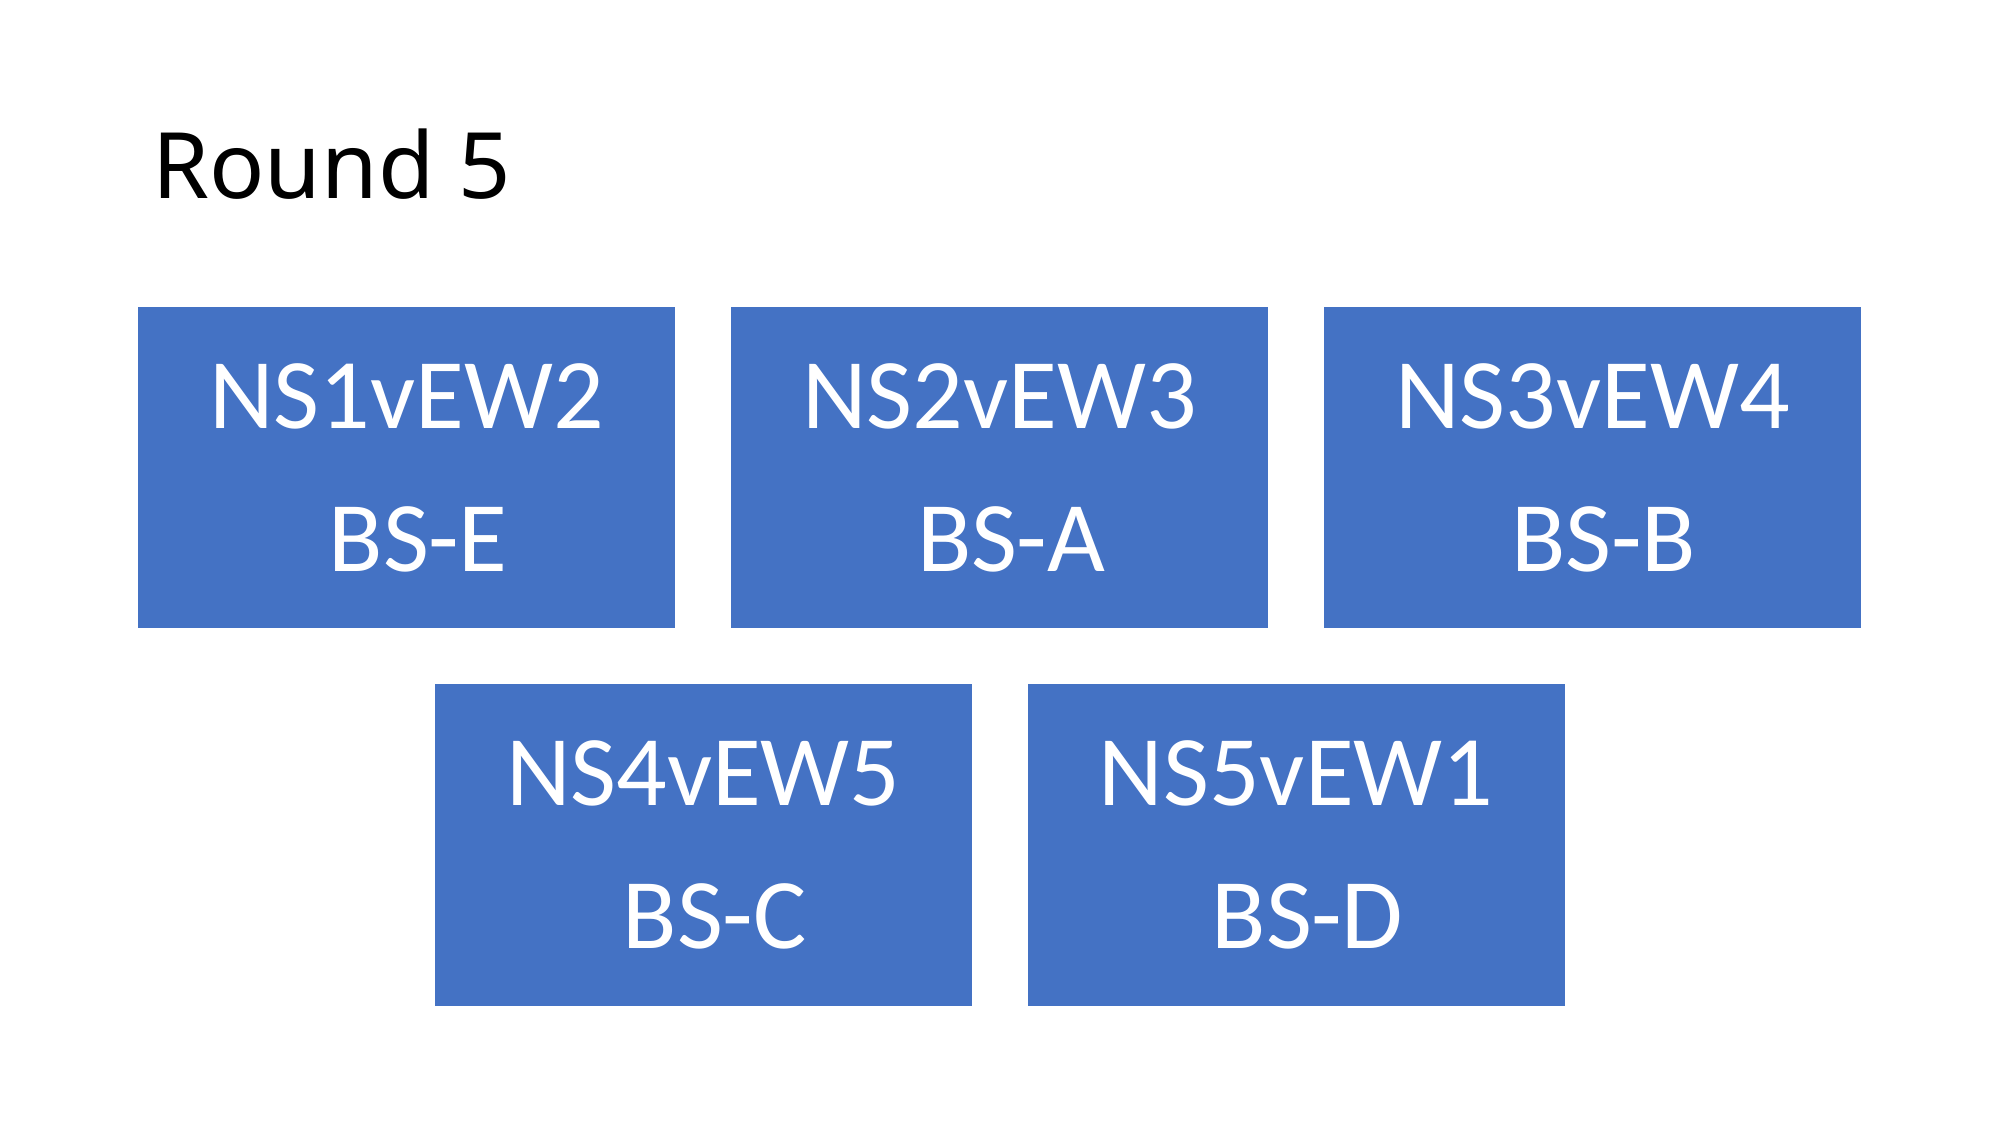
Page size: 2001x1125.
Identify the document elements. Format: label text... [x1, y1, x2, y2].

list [137, 299, 1863, 1014]
title Round 5 [137, 59, 1863, 278]
